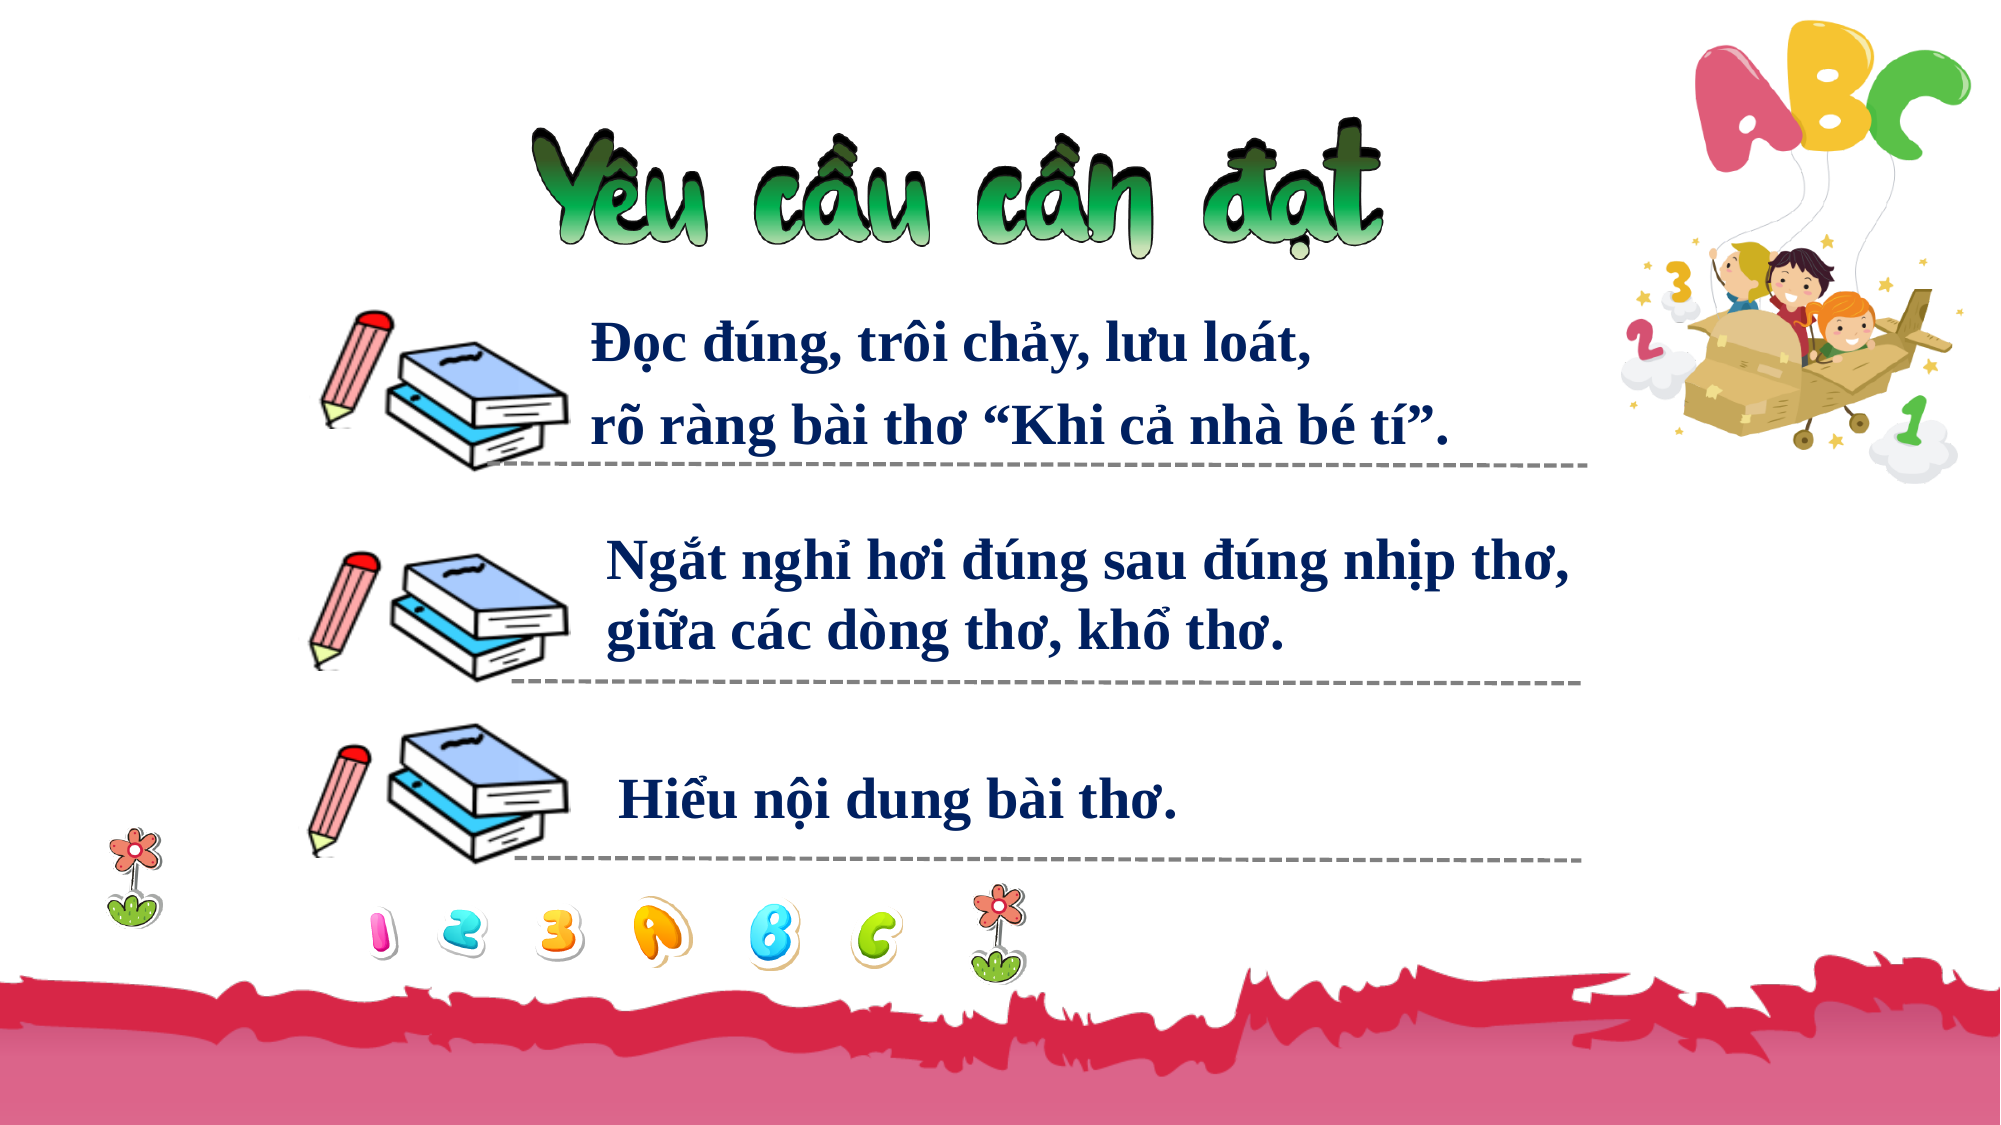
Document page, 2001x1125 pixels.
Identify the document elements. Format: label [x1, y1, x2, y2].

picture [0, 882, 2000, 1125]
text_box [309, 281, 1756, 473]
text_box [298, 513, 1678, 684]
text_box [961, 882, 1038, 985]
picture [522, 24, 1386, 299]
picture [1621, 18, 1972, 484]
text_box [98, 826, 175, 929]
text_box [298, 712, 1678, 866]
